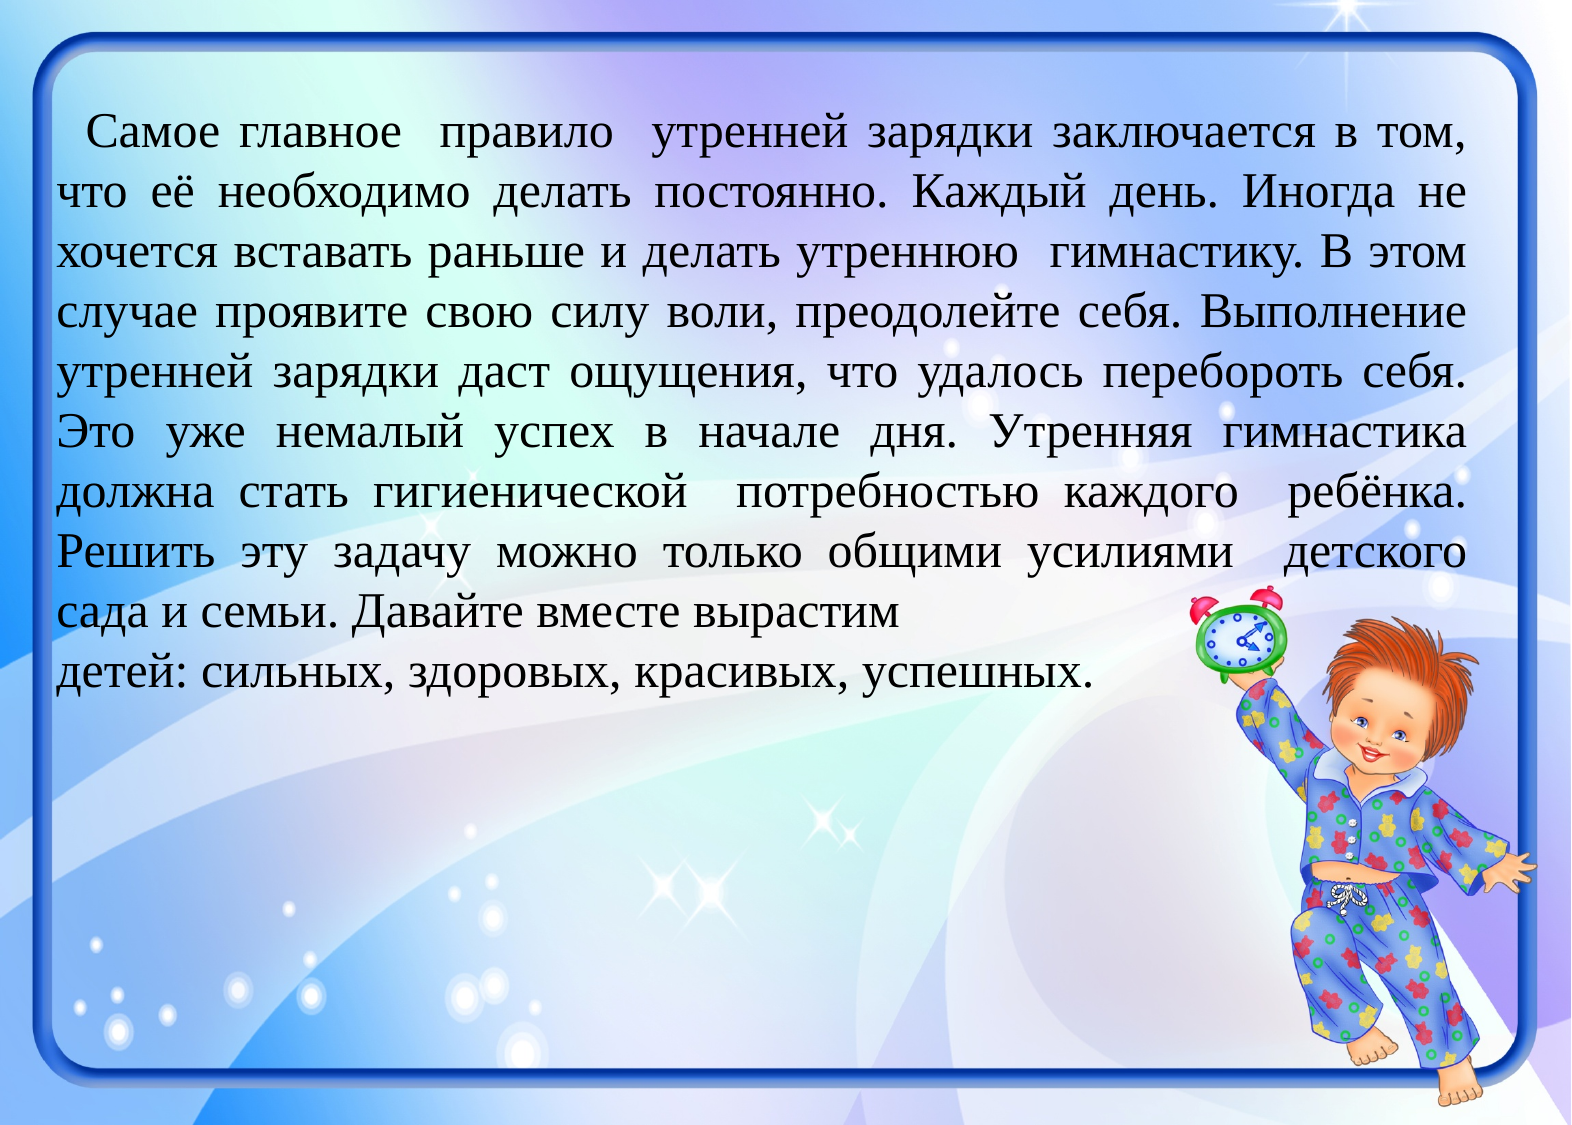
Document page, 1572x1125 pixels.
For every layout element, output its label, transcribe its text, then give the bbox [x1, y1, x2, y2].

text_box Самое главное правило утренней зарядки заключается в том, что её необходимо делать постоянно. Каждый день. Иногда не хочется вставать раньше и делать утреннюю гимнастику. В этом случае проявите свою силу воли, преодолейте себя. Выполнение утренней зарядки даст ощущения, что удалось перебороть себя. Это уже немалый успех в начале дня. Утренняя гимнастика должна стать гигиенической потребностью каждого ребёнка. Решить эту задачу можно только общими усилиями детского сада и семьи. Давайте вместе вырастим детей: сильных, здоровых, красивых, успешных. [41, 89, 1483, 705]
picture [0, 0, 1572, 1125]
